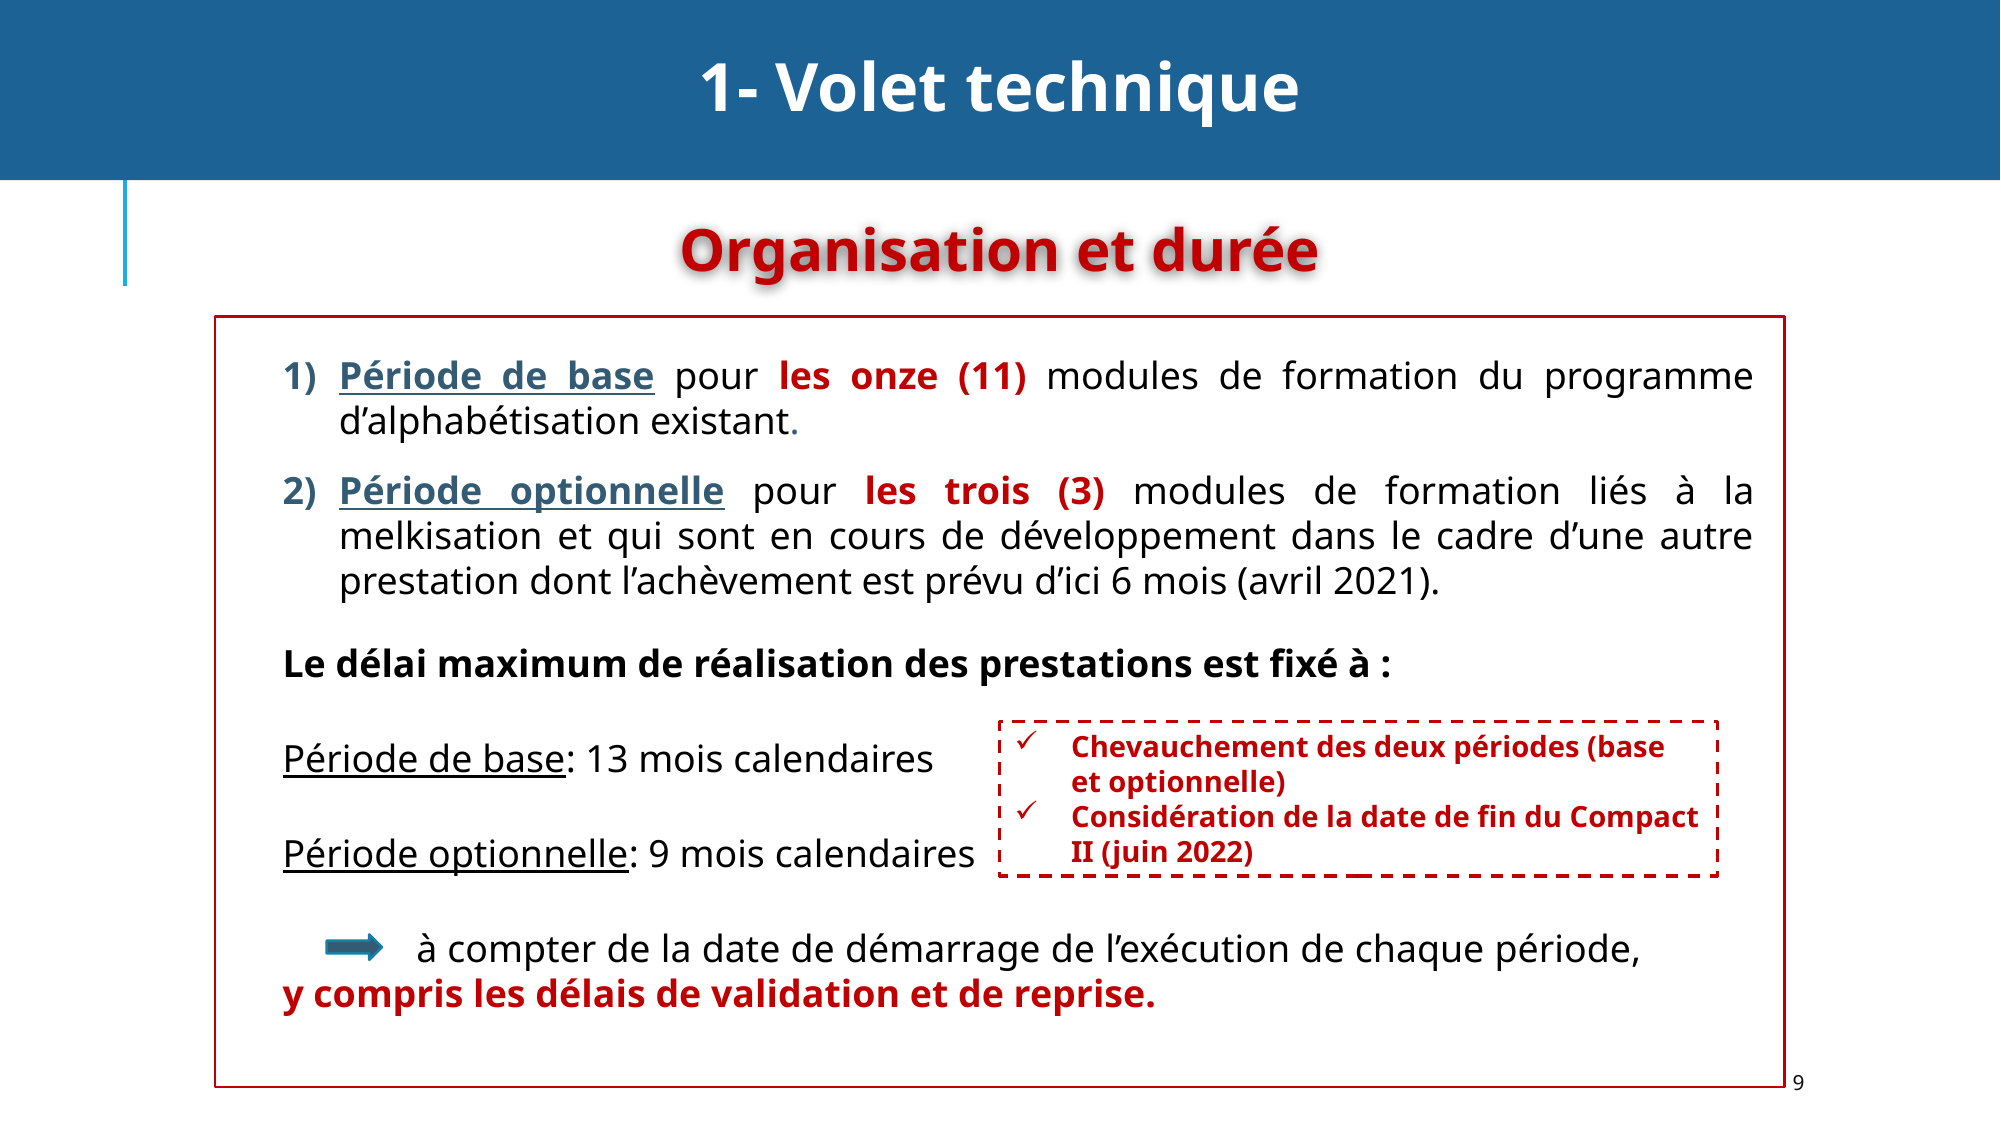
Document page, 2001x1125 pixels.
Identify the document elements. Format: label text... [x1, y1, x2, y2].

text_box [325, 933, 383, 962]
text_box [214, 315, 1786, 1088]
slide_number 9 [1777, 1061, 1938, 1107]
text_box Période de base pour les onze (11) modules de formation du programme d’alphabétisation existant. Période optionnelle pour les trois (3) modules de formation liés à la melkisation et qui sont en cours de développement dans le cadre d’une autre prestation dont l’achèvement est prévu d’ici 6 mois (avril 2021). Le délai maximum de réalisation des prestations est fixé à : Période de base: 13 mois calendaires Période optionnelle: 9 mois calendaires à compter de la date de démarrage de l’exécution de chaque période, y compris les délais de validation et de reprise. [281, 351, 1756, 1046]
text_box 1- Volet technique [0, 0, 2000, 181]
text_box Organisation et durée [326, 206, 1674, 290]
text_box Chevauchement des deux périodes (base et optionnelle) Considération de la date de fin du Compact II (juin 2022) [999, 721, 1718, 876]
